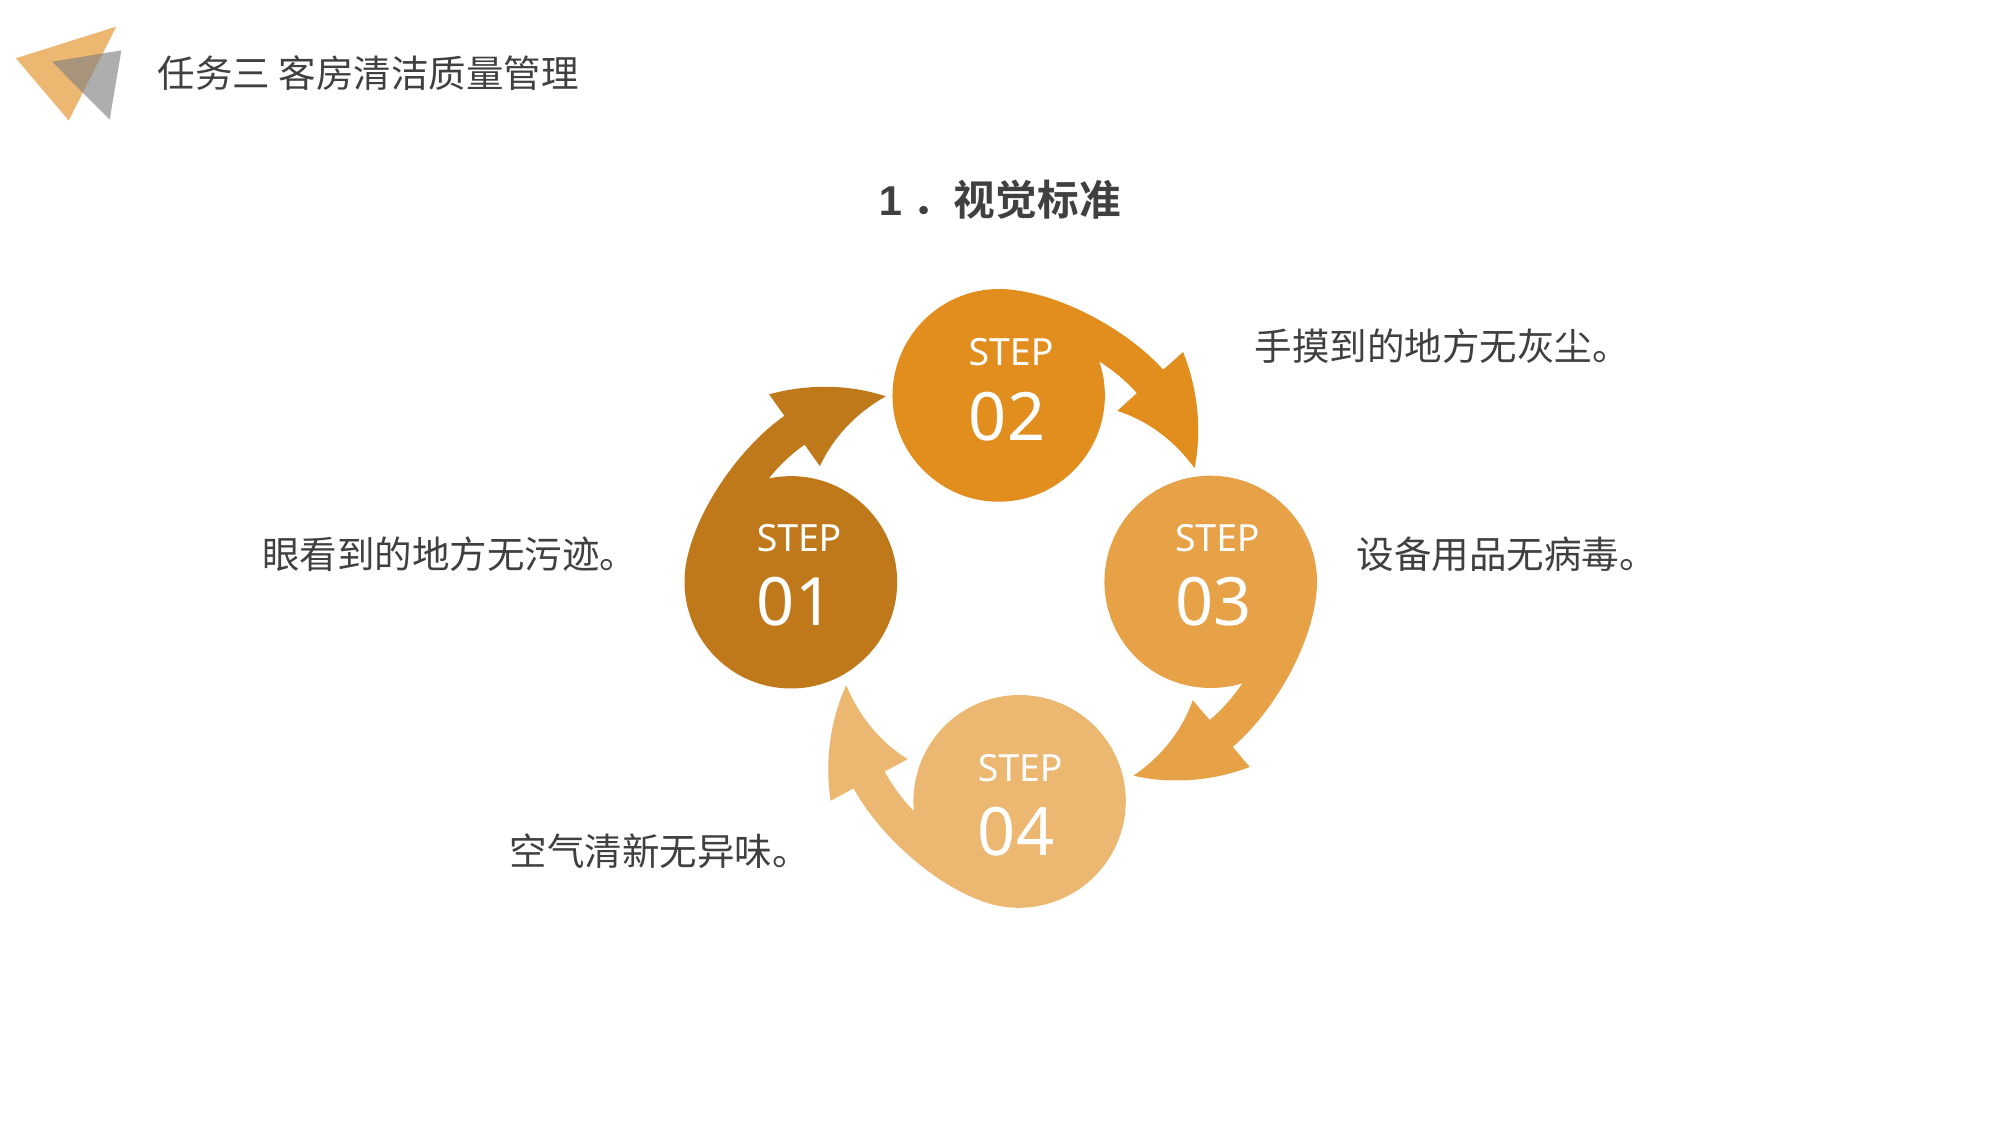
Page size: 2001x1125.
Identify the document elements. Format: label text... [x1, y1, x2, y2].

text_box 1．视觉标准 [864, 165, 1136, 231]
text_box 设备用品无病毒。 [1342, 510, 1872, 584]
text_box 眼看到的地方无污迹。 [237, 510, 652, 584]
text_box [680, 287, 1320, 913]
text_box 手摸到的地方无灰尘。 [1320, 302, 1896, 376]
text_box 空气清新无异味。 [208, 806, 680, 881]
